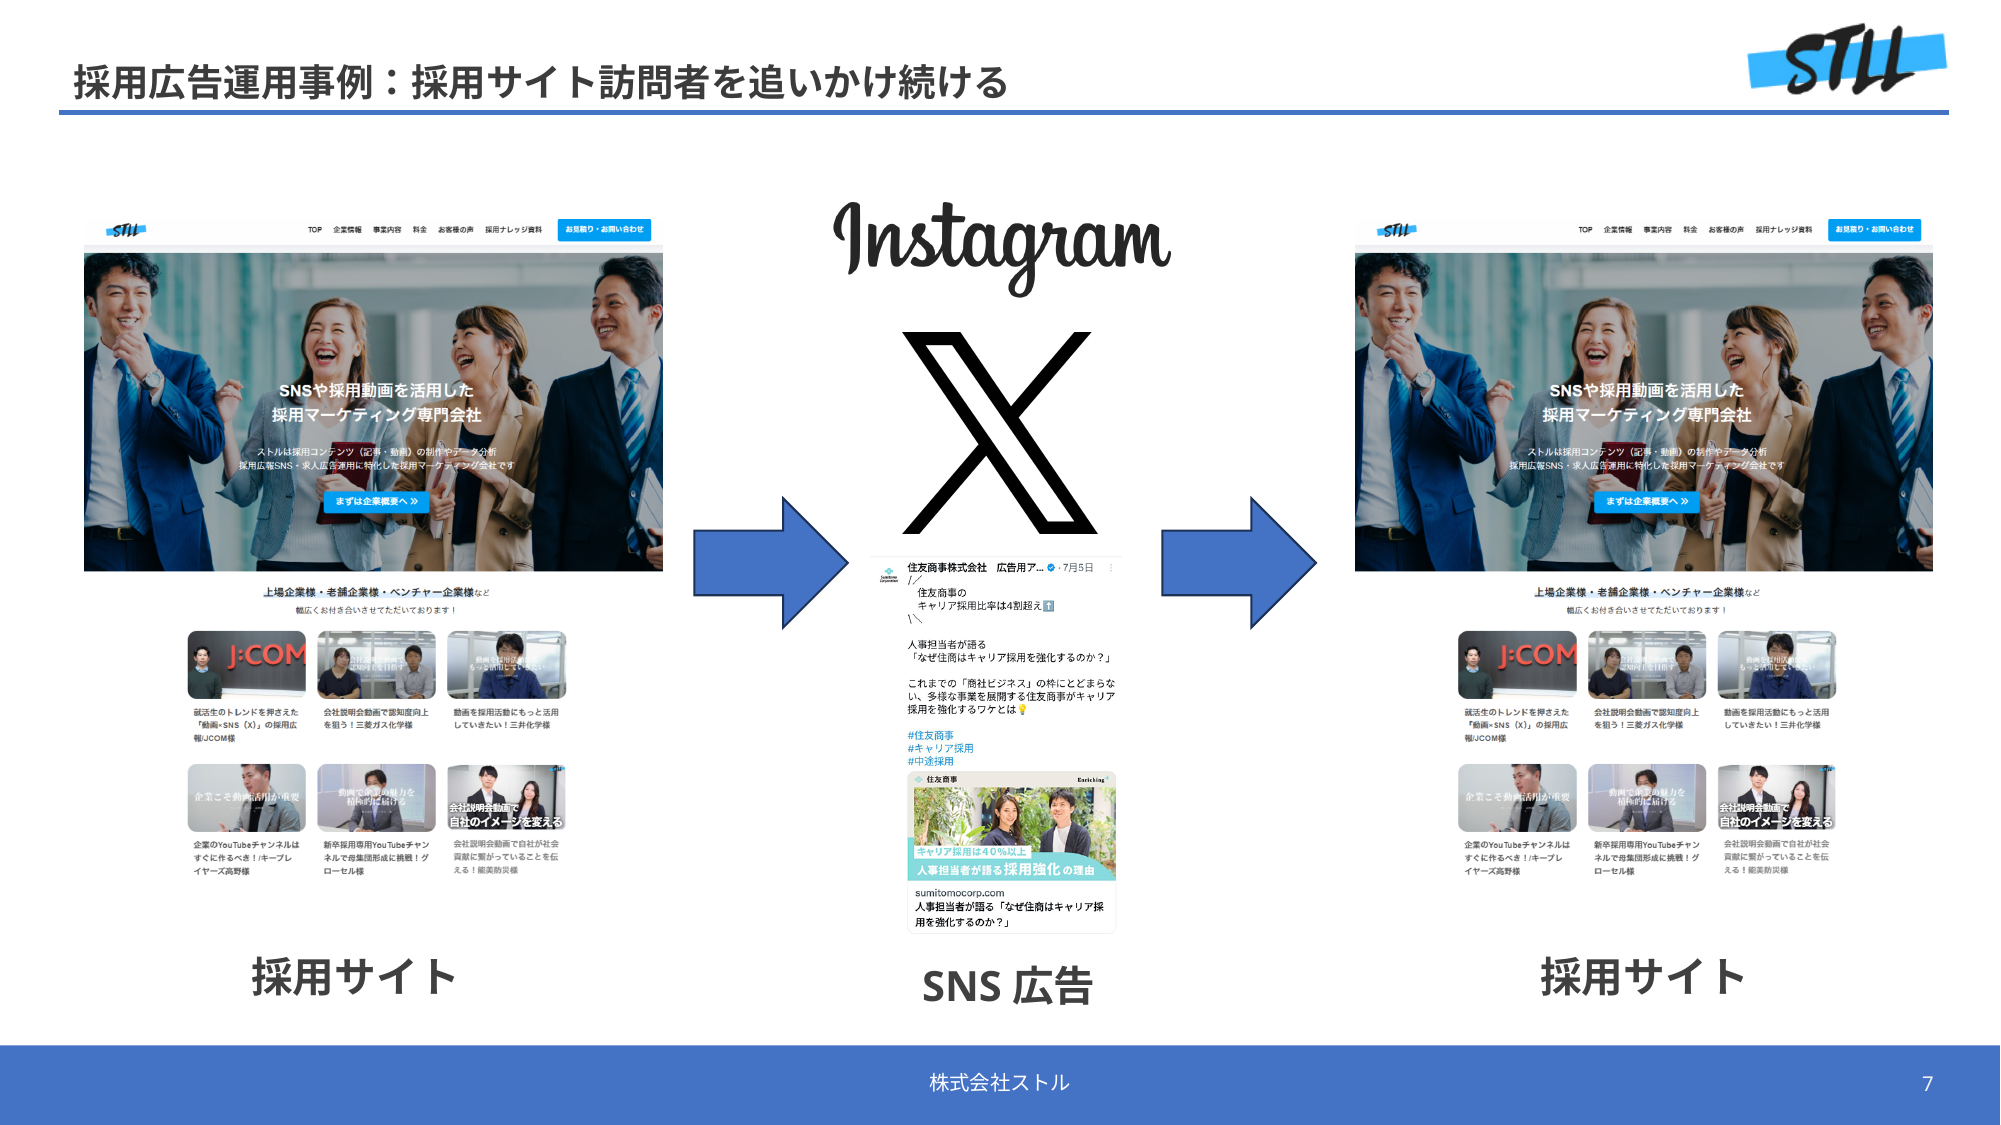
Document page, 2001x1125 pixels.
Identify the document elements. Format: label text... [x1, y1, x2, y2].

text_box [693, 495, 850, 631]
picture [823, 181, 1181, 310]
picture [1355, 219, 1933, 885]
footer 株式会社ストル [662, 1054, 1338, 1115]
text_box 採用広告運用事例：採用サイト訪問者を追いかけ続ける [58, 51, 1118, 111]
picture [870, 552, 1122, 937]
picture [901, 332, 1098, 534]
text_box 採用サイト [48, 918, 663, 1009]
text_box [1161, 495, 1318, 631]
picture [84, 219, 663, 885]
text_box SNS広告 [701, 927, 1316, 1018]
slide_number 7 [1498, 1054, 1949, 1115]
text_box 採用サイト [1337, 918, 1952, 1009]
picture [1708, 0, 1988, 124]
